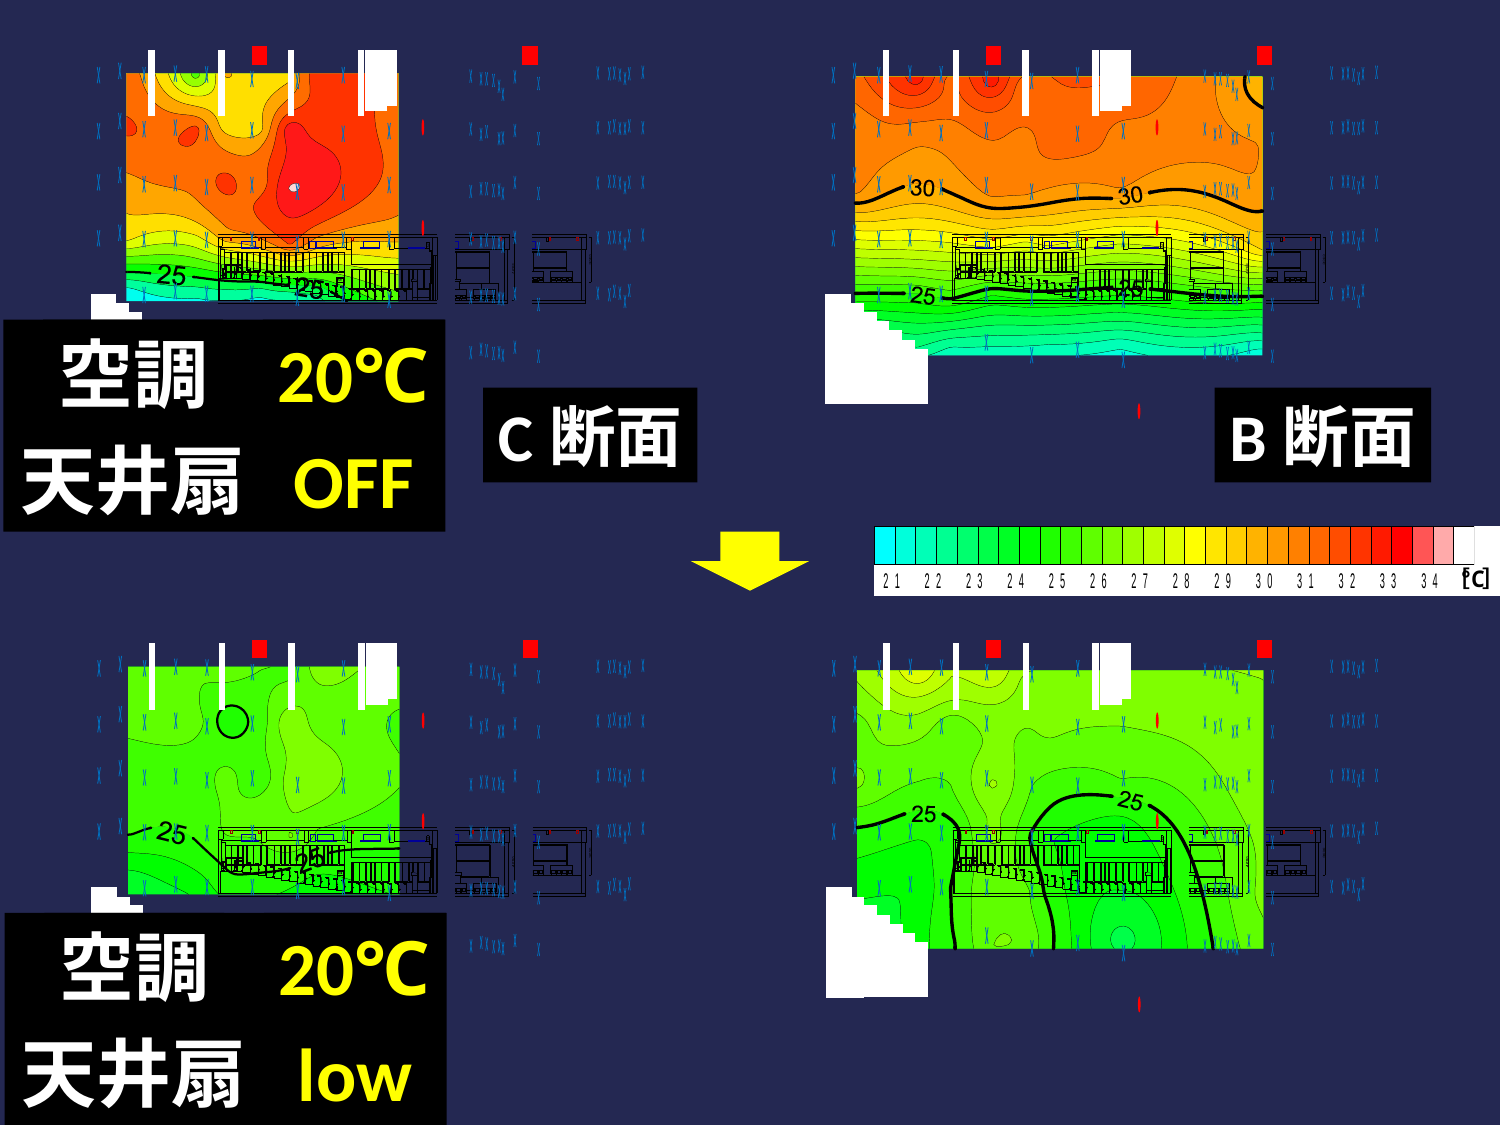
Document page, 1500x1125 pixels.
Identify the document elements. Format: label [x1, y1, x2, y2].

picture [808, 8, 1425, 482]
picture [73, 601, 692, 1075]
text_box [4, 912, 447, 1125]
picture [873, 525, 1500, 597]
picture [808, 601, 1425, 1075]
text_box [688, 529, 812, 593]
text_box [3, 319, 446, 532]
picture [73, 8, 692, 482]
